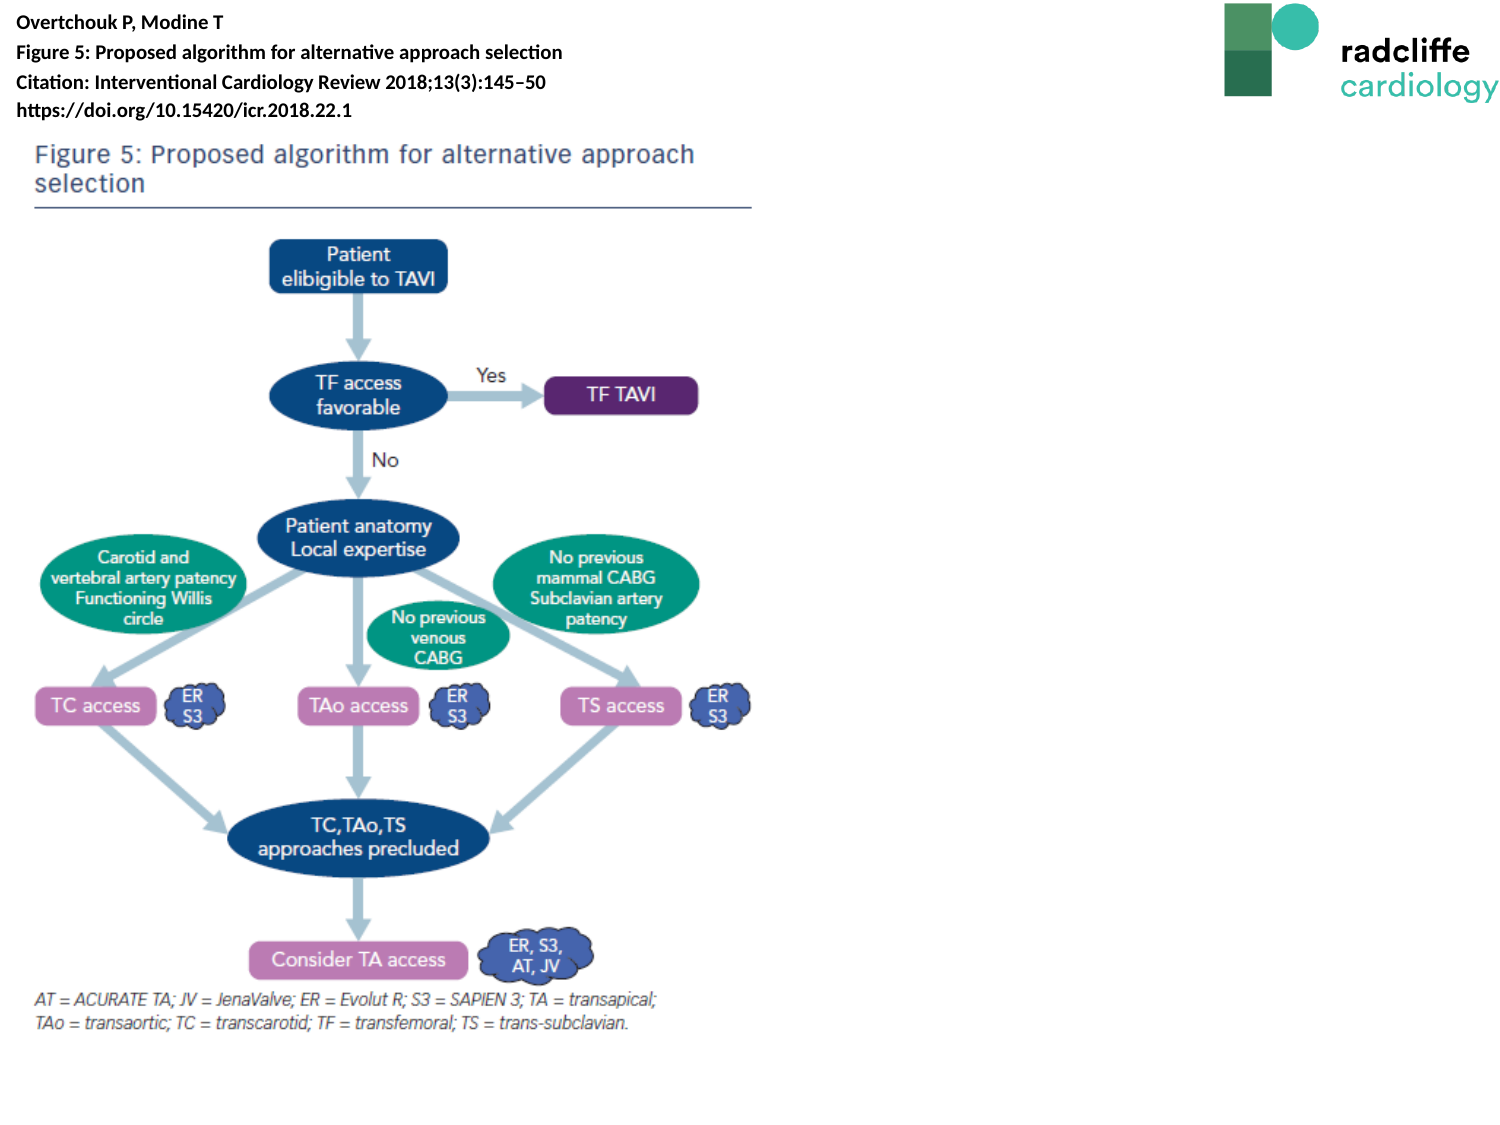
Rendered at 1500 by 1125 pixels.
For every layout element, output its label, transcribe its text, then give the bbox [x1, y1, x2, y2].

text_box https://doi.org/10.15420/icr.2018.22.1 [1, 89, 1500, 129]
text_box Citation: Interventional Cardiology Review 2018;13(3):145–50 [1, 60, 1224, 89]
text_box Figure 5: Proposed algorithm for alternative approach selection [1, 31, 1224, 60]
text_box Overtchouk P, Modine T [1, 1, 939, 31]
picture [1, 124, 771, 1063]
picture [1224, 1, 1499, 104]
